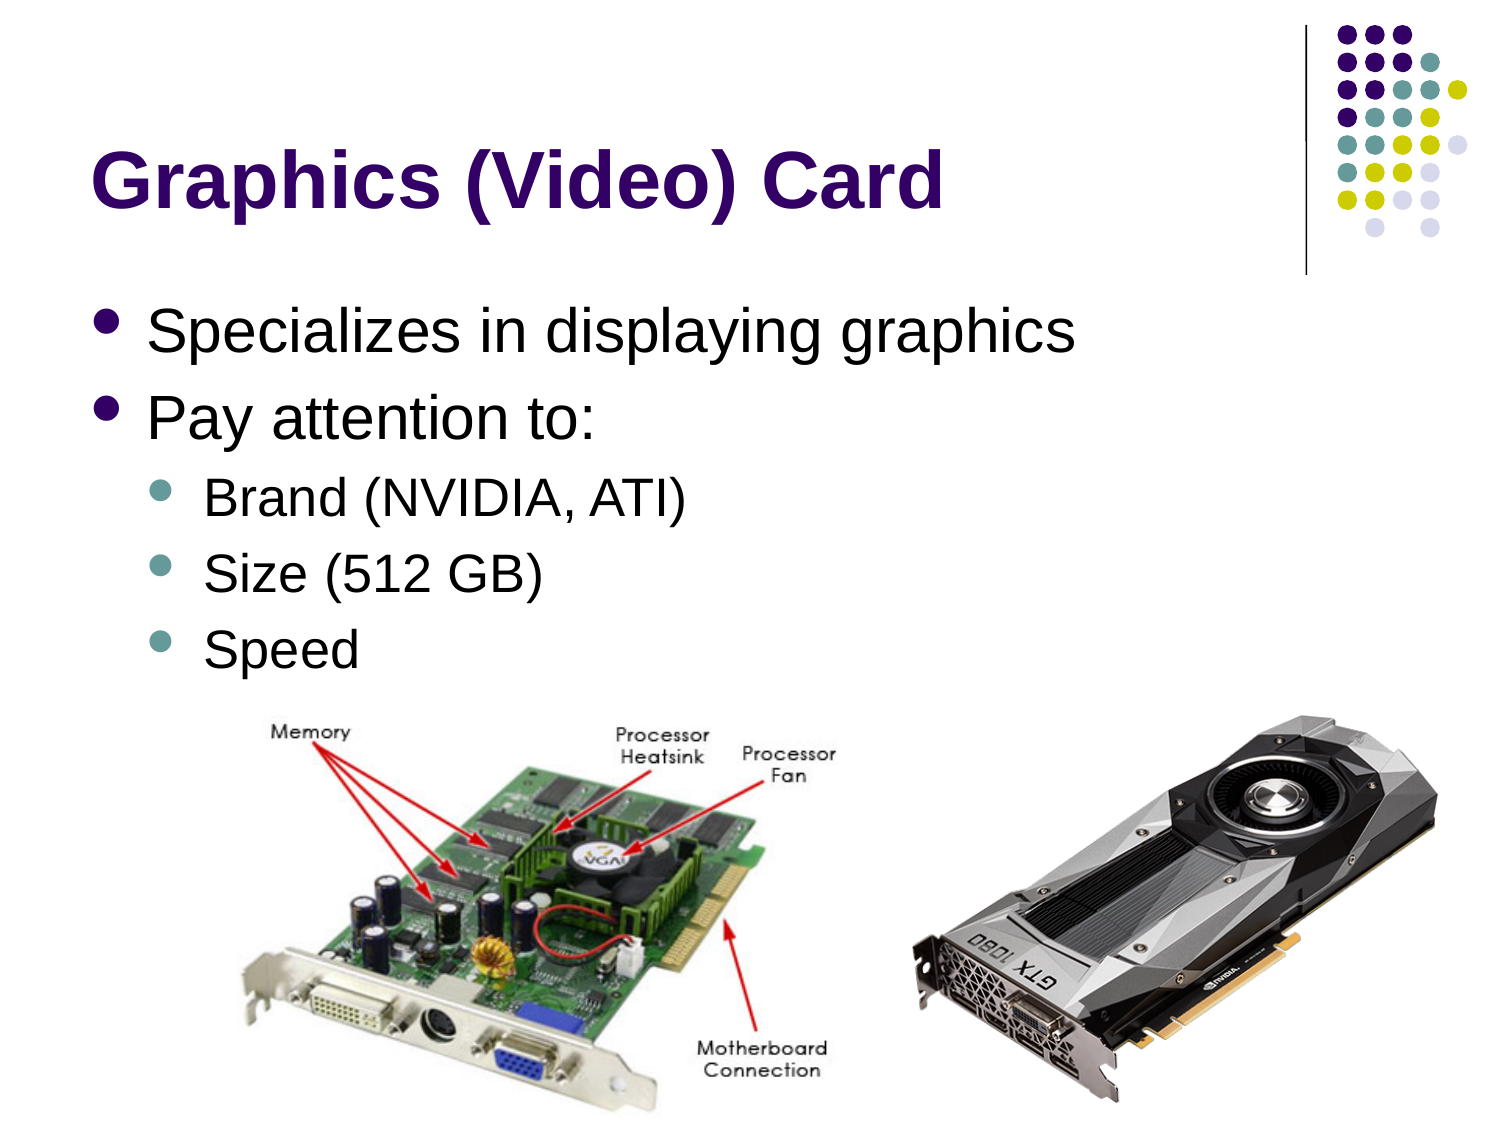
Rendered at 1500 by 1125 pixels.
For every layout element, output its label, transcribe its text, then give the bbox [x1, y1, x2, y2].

title Graphics (Video) Card [75, 20, 1313, 233]
list Specializes in displaying graphics Pay attention to: Brand (NVIDIA, ATI) Size (512 GB) Speed [75, 282, 1425, 625]
picture [912, 715, 1438, 1104]
picture [224, 715, 851, 1124]
